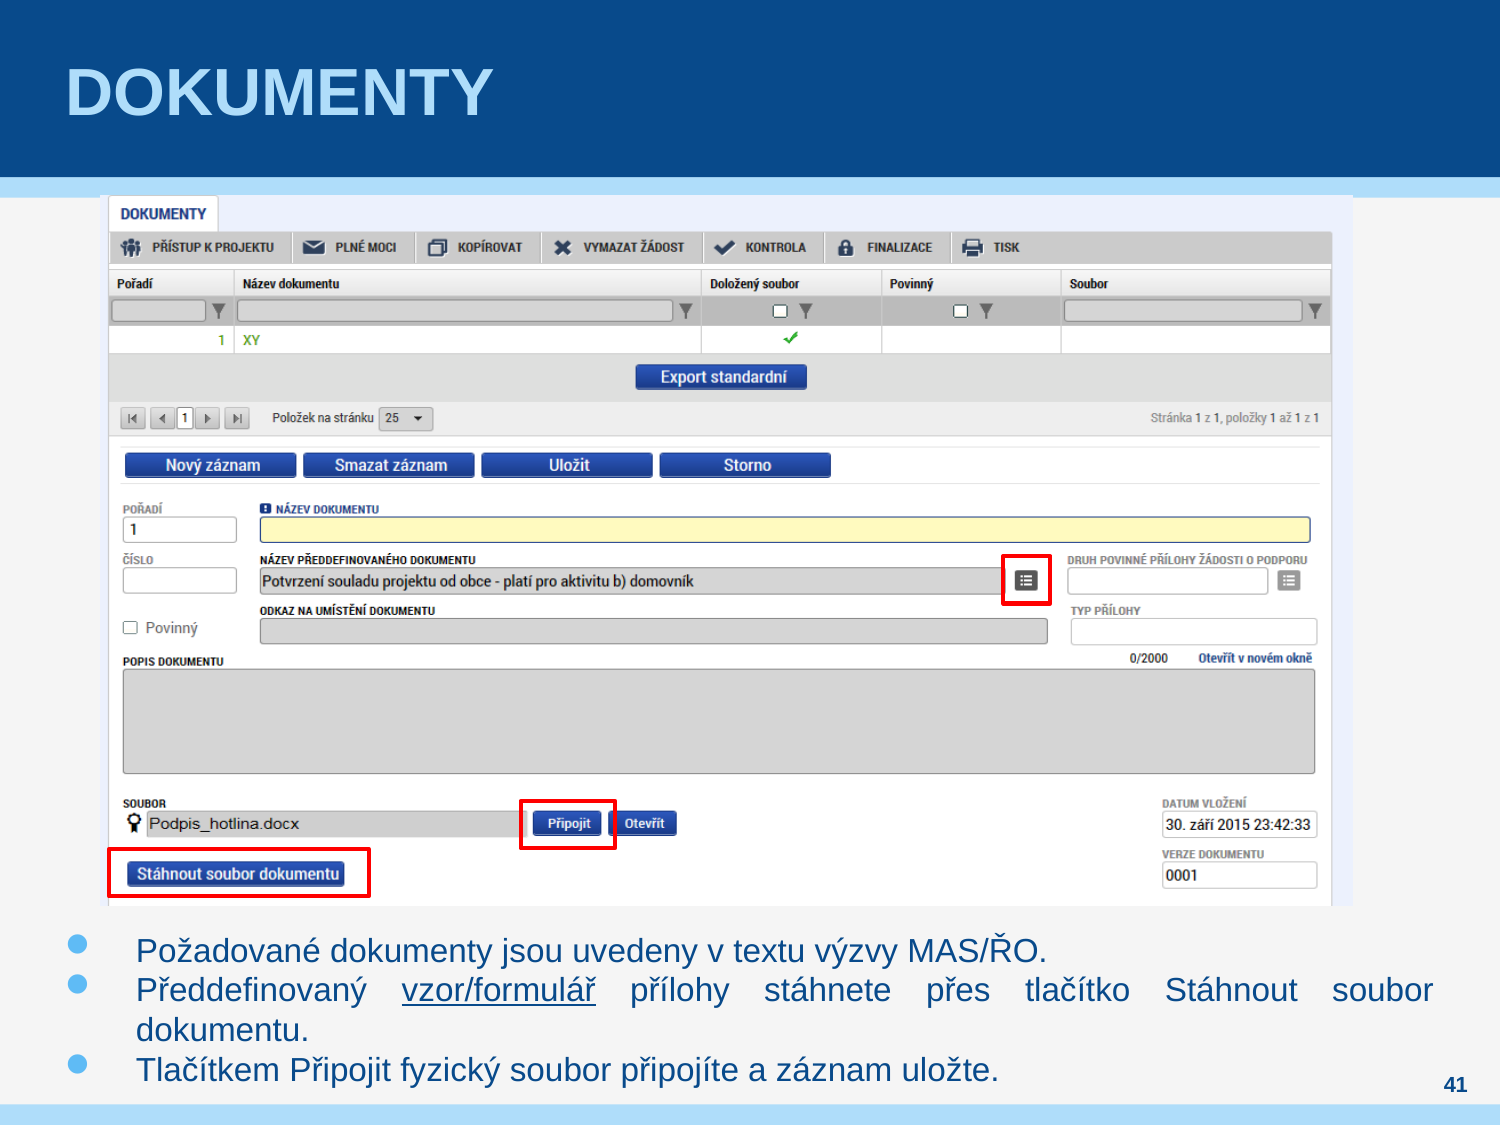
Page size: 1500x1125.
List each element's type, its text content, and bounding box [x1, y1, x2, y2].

picture [100, 195, 1353, 906]
list Požadované dokumenty jsou uvedeny v textu výzvy MAS/ŘO. Předdefinovaný vzor/formulář přílohy stáhnete přes tlačítko Stáhnout soubor dokumentu. Tlačítkem Připojit fyzický soubor připojíte a záznam uložte. [64, 928, 1436, 1094]
slide_number 41 [1417, 1068, 1495, 1099]
title dokumenty [59, 0, 1441, 178]
